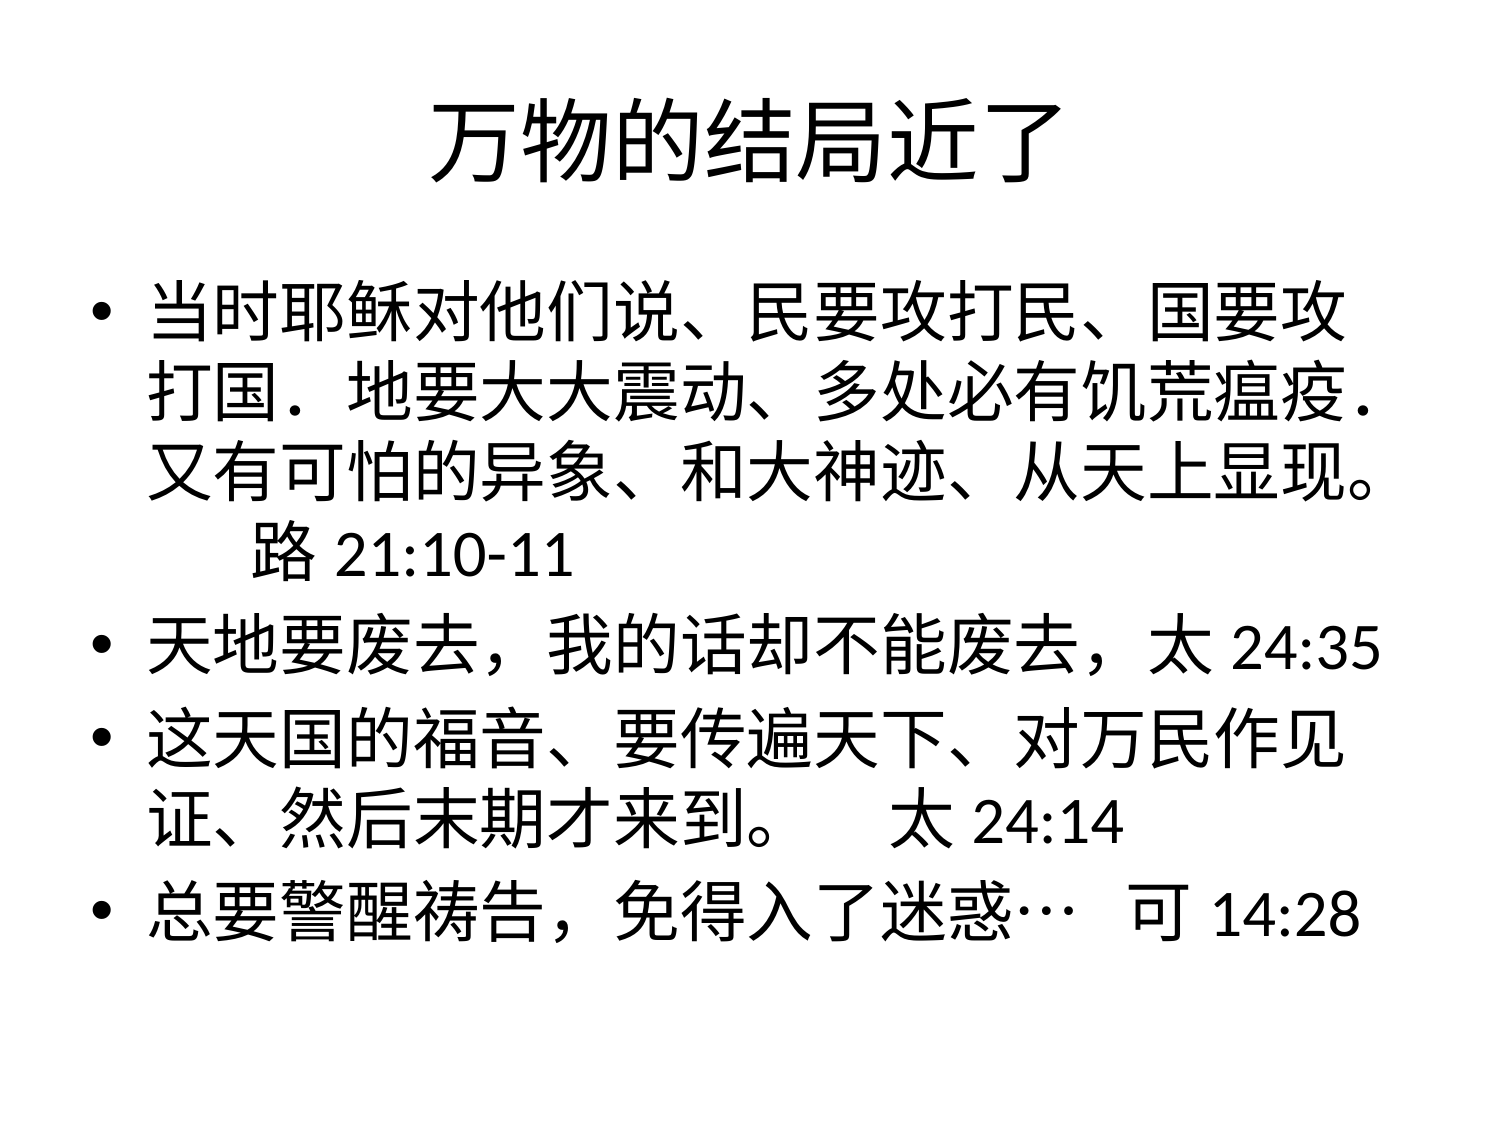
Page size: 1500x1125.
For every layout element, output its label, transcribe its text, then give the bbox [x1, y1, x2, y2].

list 当时耶稣对他们说、民要攻打民、国要攻打国．地要大大震动、多处必有饥荒瘟疫．又有可怕的异象、和大神迹、从天上显现。 路21:10-11 天地要废去，我的话却不能废去，太24:35 这天国的福音、要传遍天下、对万民作见证、然后末期才来到。 太24:14 总要警醒祷告，免得入了迷惑… 可14:28 [75, 262, 1425, 1005]
title 万物的结局近了 [75, 45, 1425, 233]
